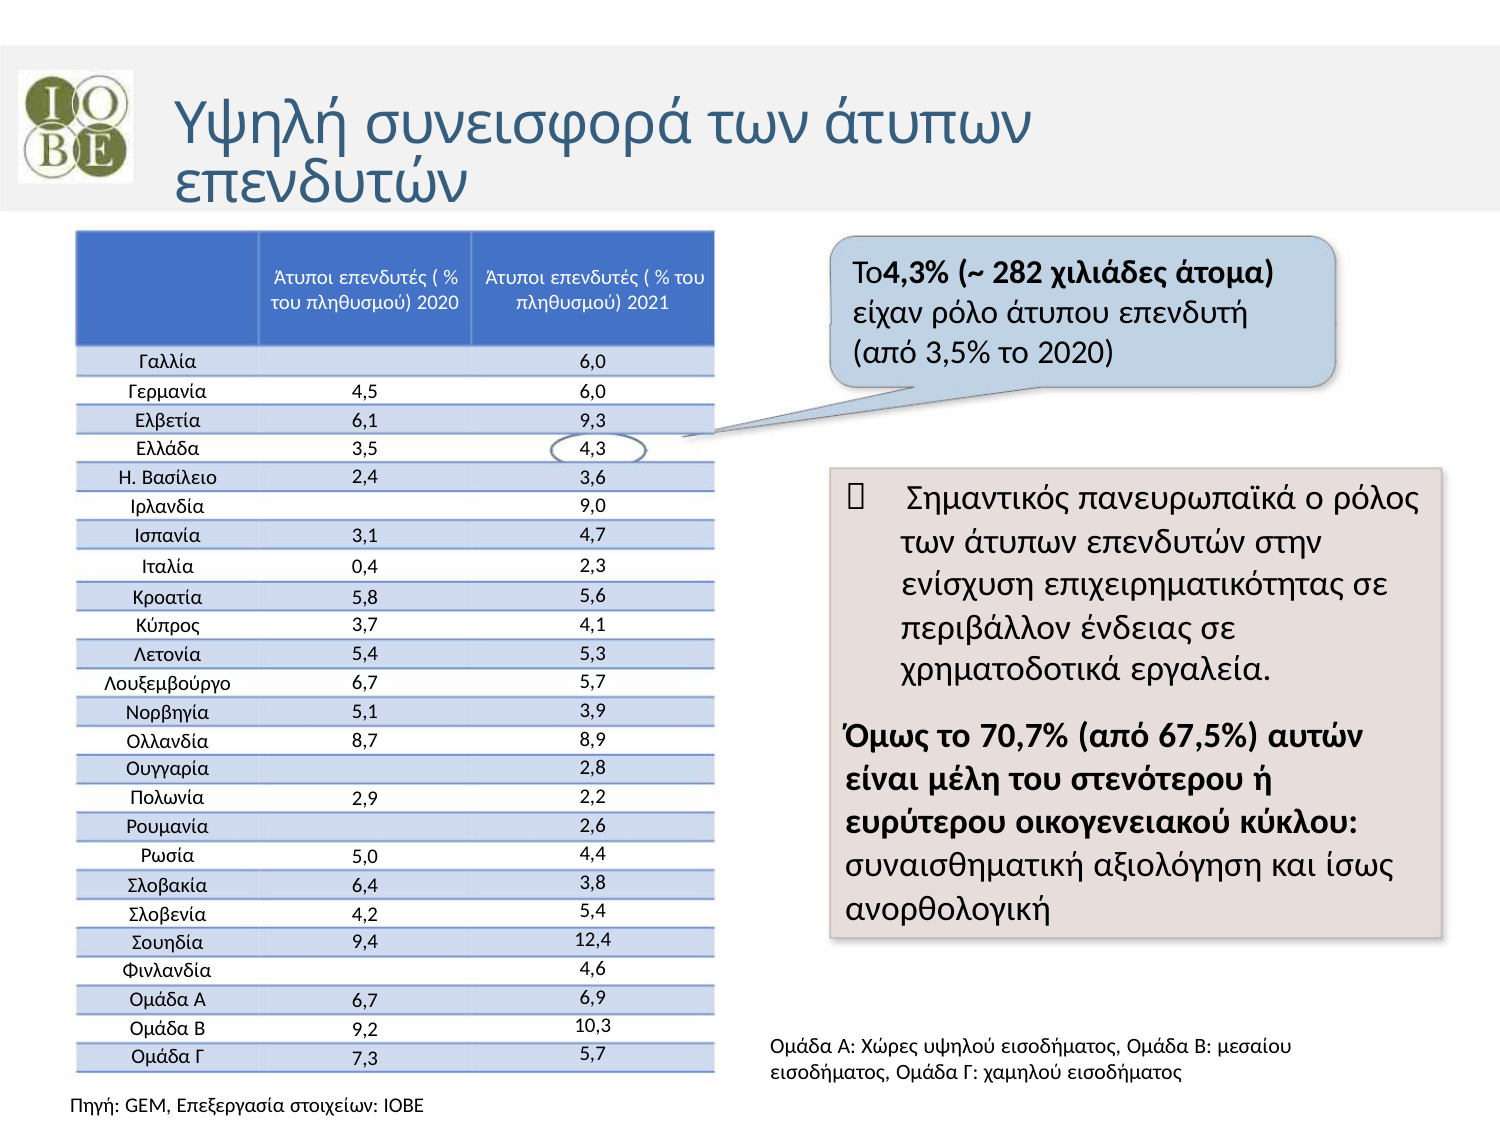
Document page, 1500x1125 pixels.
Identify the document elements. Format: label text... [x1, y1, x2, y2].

text_box  Σημαντικός πανευρωπαϊκά ο ρόλος των άτυπων επενδυτών στην ενίσχυση επιχειρηματικότητας σε περιβάλλον ένδειας σε [844, 471, 1438, 647]
text_box Λετονία [134, 645, 227, 666]
text_box Ομάδα Α: Χώρες υψηλού εισοδήματος, Ομάδα Β: μεσαίου εισοδήματος, Ομάδα Γ: χαμηλού εισοδήματος [770, 1035, 1317, 1084]
text_box Υψηλή συνεισφορά των άτυπων επενδυτών [174, 97, 1189, 214]
text_box 2,9 [351, 789, 404, 810]
text_box Σλοβακία Σλοβενία Σουηδία Φινλανδία Ομάδα Α Ομάδα Β Ομάδα Γ [122, 875, 238, 1069]
text_box Άτυποι επενδυτές ( % Άτυποι επενδυτές ( % του του πληθυσμού) 2020 πληθυσμού) 2021 [271, 267, 728, 314]
text_box Ελλάδα [135, 439, 225, 461]
text_box Γαλλία Γερμανία Ελβετία [128, 352, 233, 432]
text_box Πηγή: GEM, Επεξεργασία στοιχείων: ΙΟΒΕ [70, 1096, 449, 1117]
text_box 6,7 9,2 7,3 [351, 990, 404, 1070]
text_box Κύπρος [135, 616, 225, 638]
text_box To4,3% (~ 282 χιλιάδες άτομα) είχαν ρόλο άτυπου επενδυτή (από 3,5% το 2020) [852, 257, 1306, 371]
text_box 4,5 6,1 3,5 2,4 [351, 381, 404, 488]
text_box Όμως το 70,7% (από 67,5%) αυτών είναι μέλη του στενότερου ή ευρύτερου οικογενειακού κύκλου: συναισθηματική αξιολόγηση και ίσως ανορθολογική [844, 719, 1416, 928]
text_box χρηματοδοτικά εργαλεία. [901, 652, 1297, 688]
text_box 5,0 6,4 4,2 9,4 [351, 846, 404, 953]
text_box 6,0 6,0 9,3 4,3 3,6 9,0 4,7 2,3 5,6 4,1 5,3 5,7 3,9 8,9 2,8 2,2 2,6 4,4 3,8 5,4 12,4 4,6 6,9 10,3 5,7 [574, 352, 637, 1066]
text_box Η. Βασίλειο Ιρλανδία Ισπανία [118, 468, 243, 547]
text_box 3,1 0,4 5,8 3,7 5,4 6,7 5,1 8,7 [351, 525, 404, 752]
text_box Κροατία [132, 587, 228, 609]
text_box [0, 0, 1500, 1125]
text_box Ιταλία [141, 556, 220, 578]
text_box Λουξεμβούργο Νορβηγία Ολλανδία Ουγγαρία Πολωνία Ρουμανία Ρωσία [104, 673, 257, 867]
